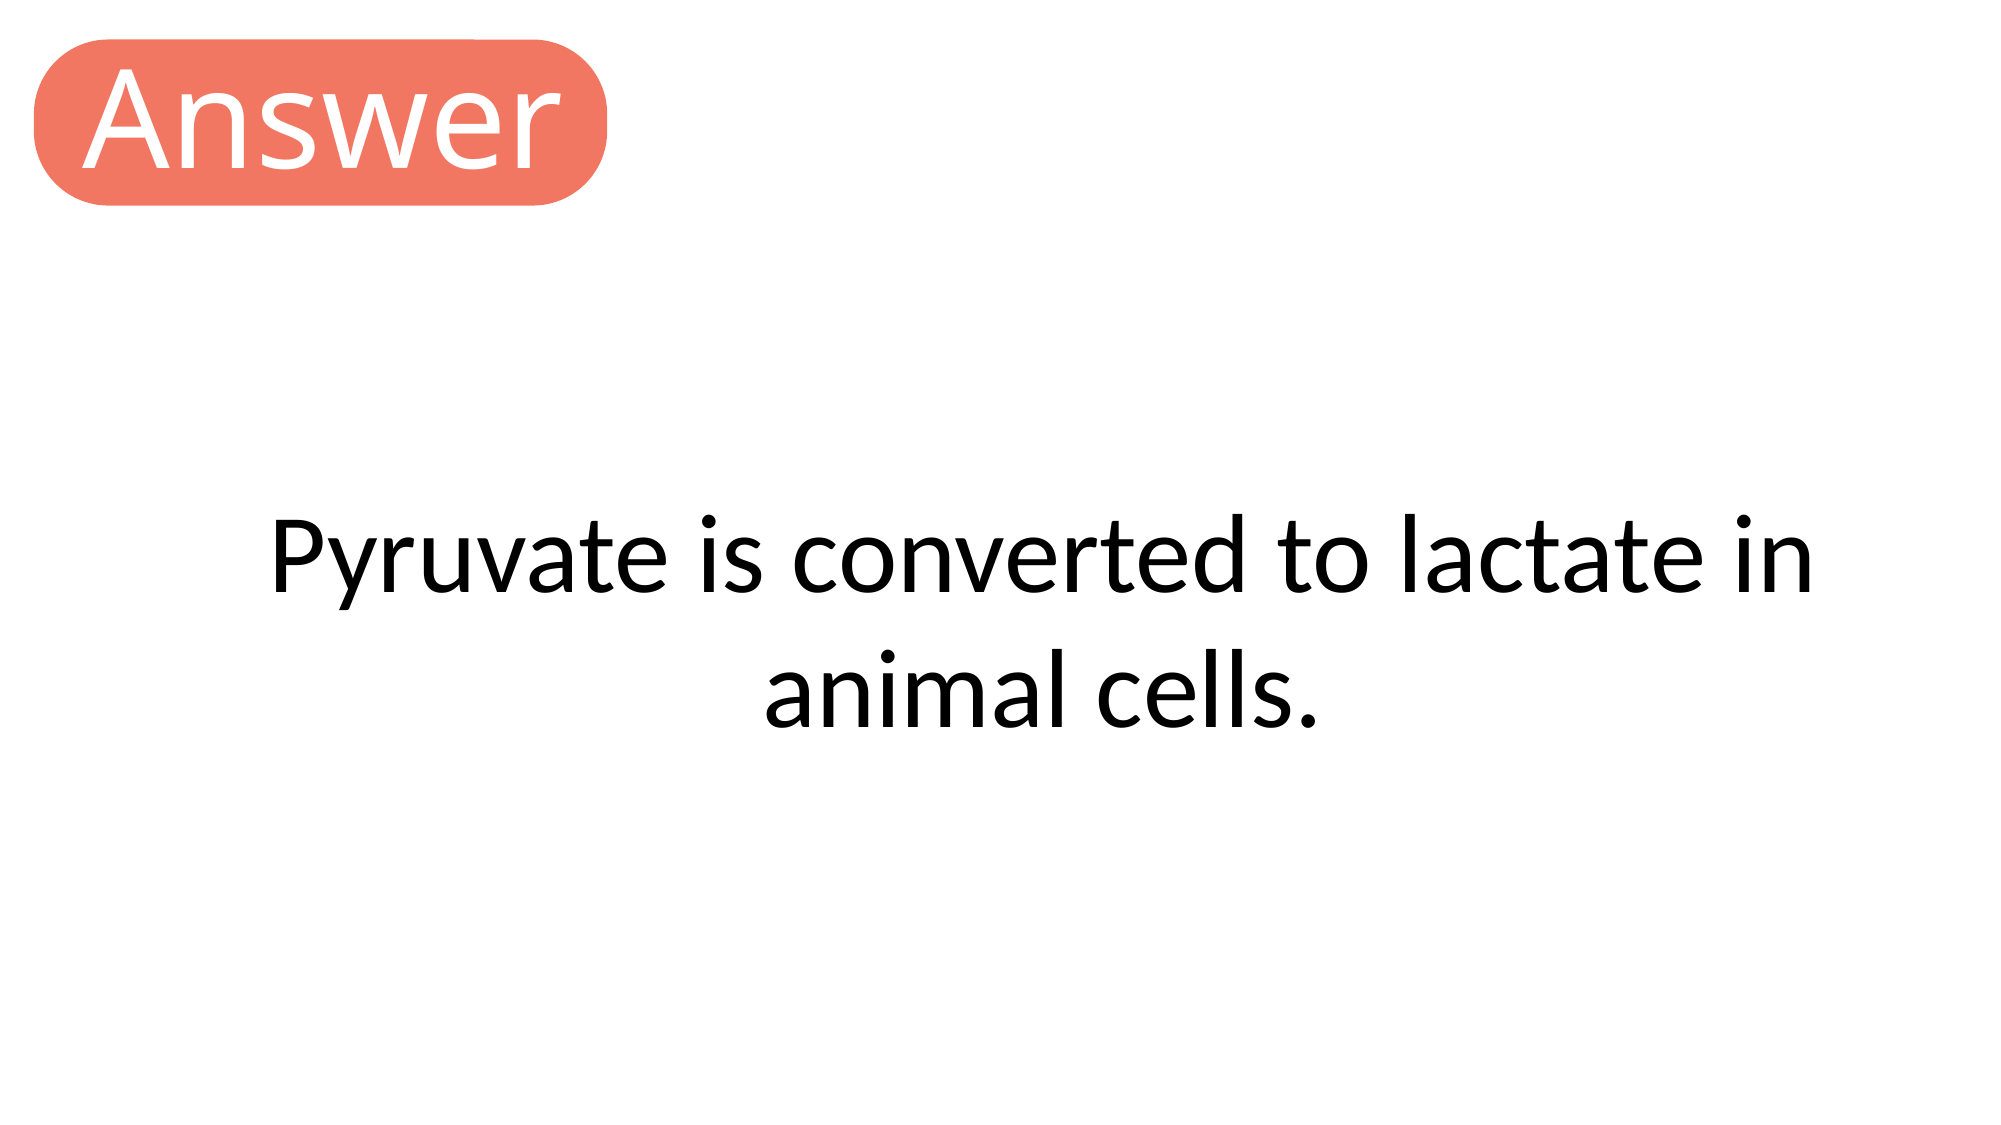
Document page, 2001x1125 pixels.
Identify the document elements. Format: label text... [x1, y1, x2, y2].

text_box Pyruvate is converted to lactate in animal cells. [166, 472, 1920, 758]
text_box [17, 23, 629, 206]
